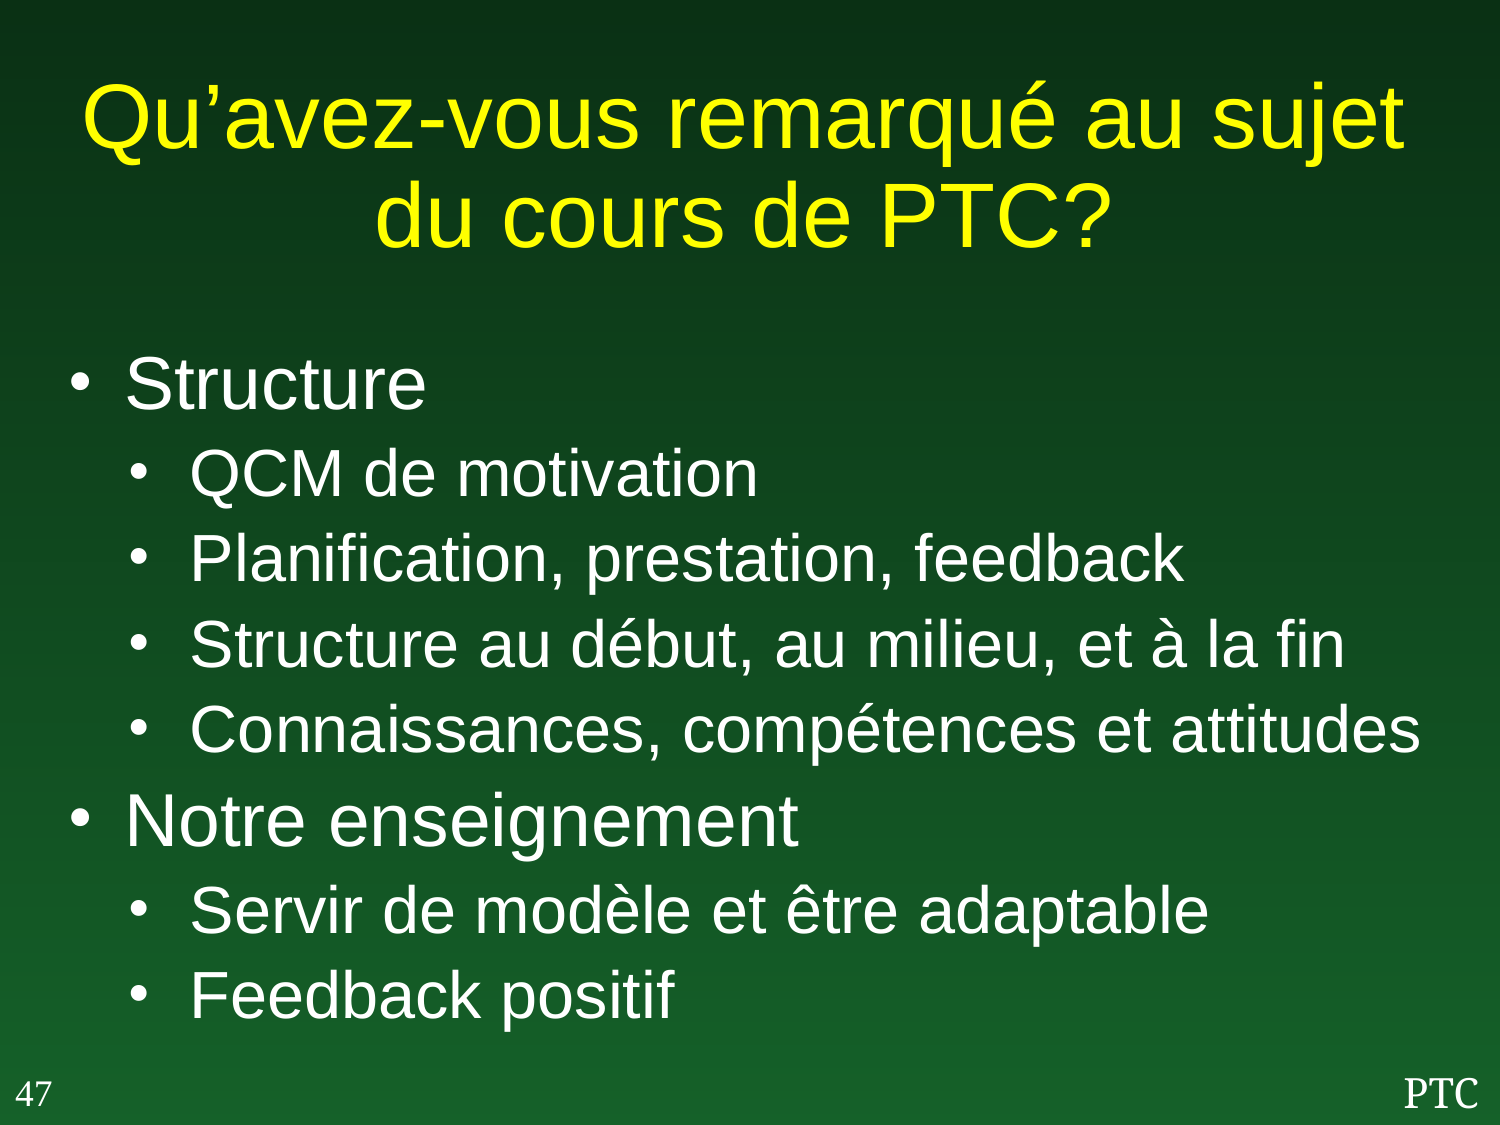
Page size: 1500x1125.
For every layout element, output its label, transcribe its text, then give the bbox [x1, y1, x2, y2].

list Structure QCM de motivation Planification, prestation, feedback Structure au début, au milieu, et à la fin Connaissances, compétences et attitudes Notre enseignement Servir de modèle et être adaptable Feedback positif [53, 337, 1441, 1125]
title Qu’avez-vous remarqué au sujet du cours de PTC? [28, 74, 1460, 263]
text_box 47 [0, 1061, 68, 1122]
